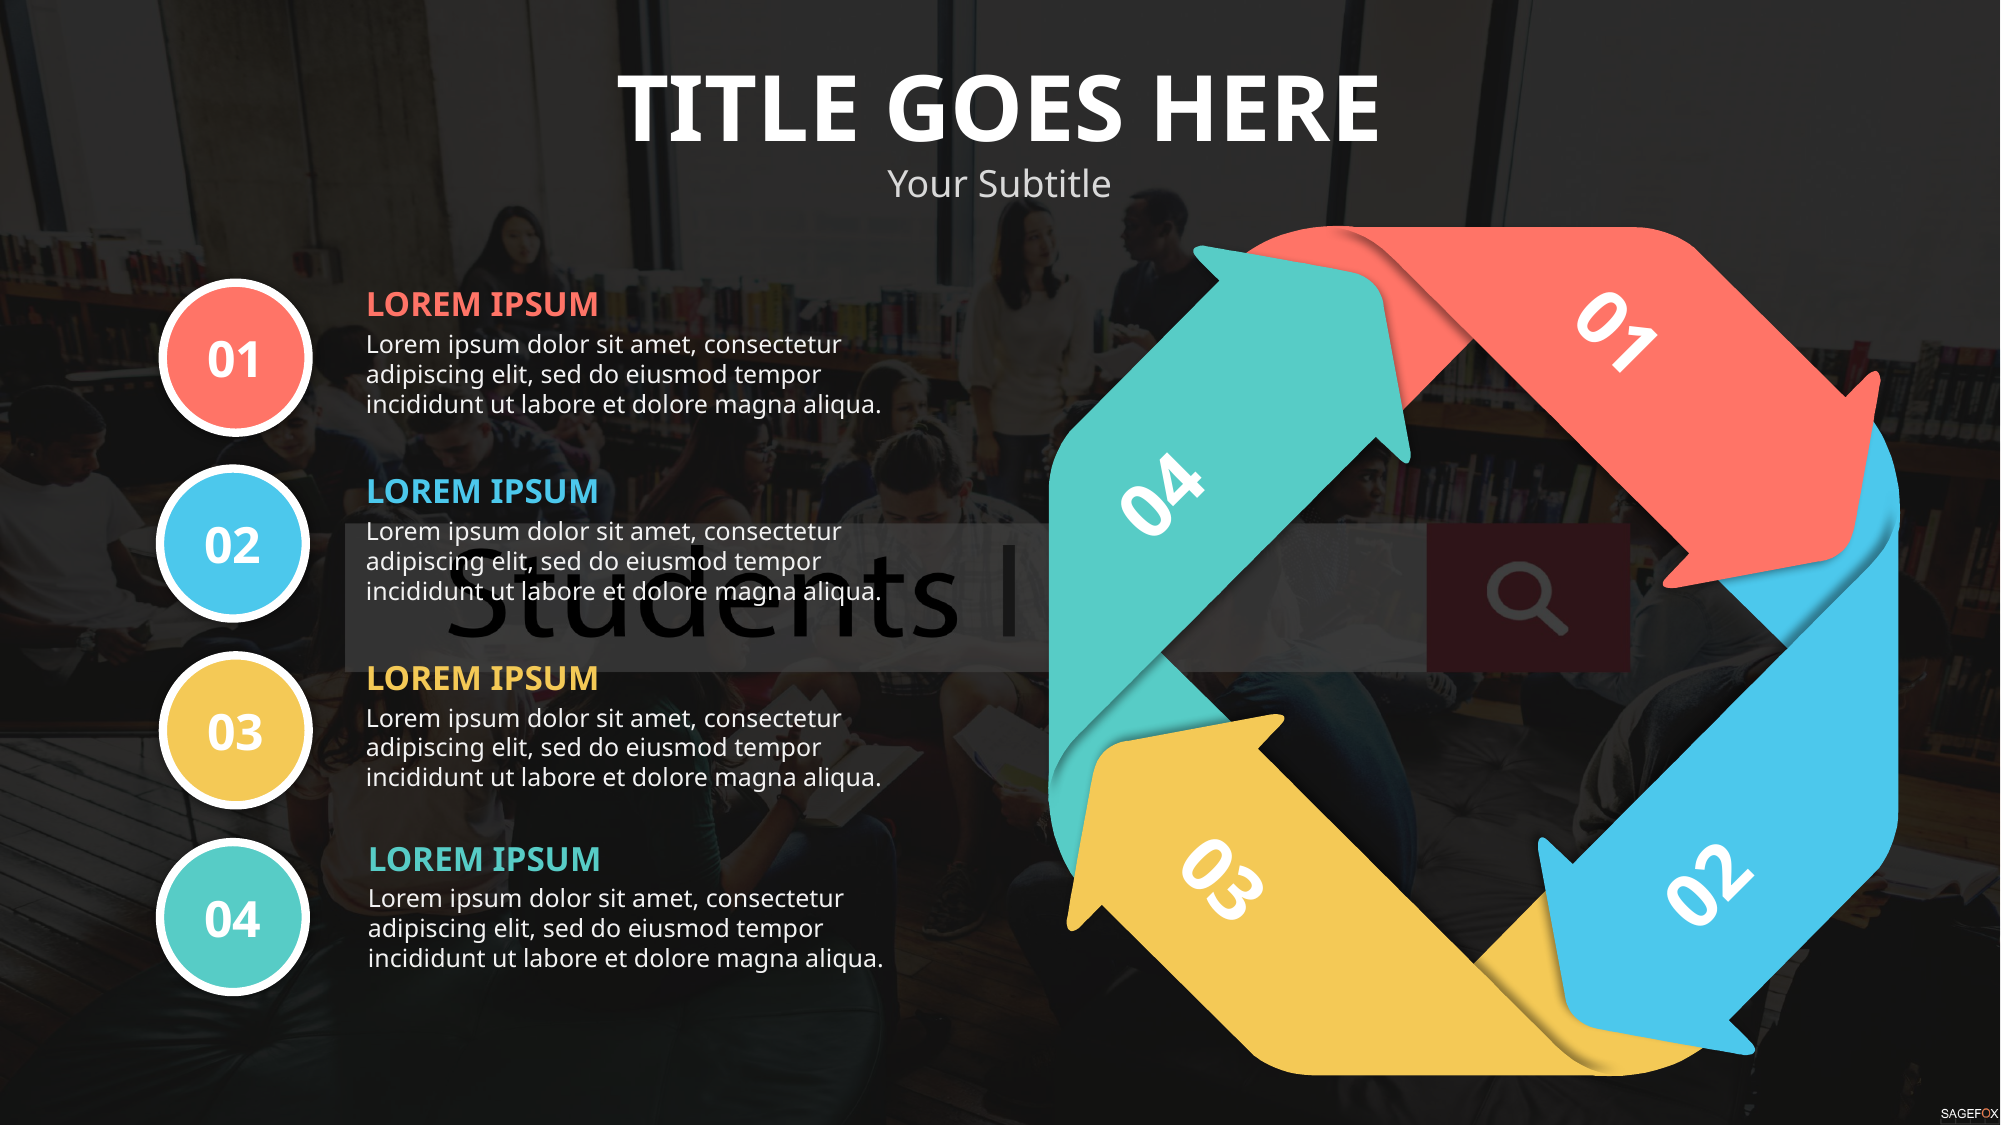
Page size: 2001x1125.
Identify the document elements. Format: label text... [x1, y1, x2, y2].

text_box 01 [162, 282, 309, 433]
text_box LOREM IPSUM Lorem ipsum dolor sit amet, consectetur adipiscing elit, sed do eiusmod tempor incididunt ut labore et dolore magna aliqua. [351, 649, 952, 800]
text_box [1726, 423, 1901, 639]
text_box 04 [159, 842, 306, 993]
text_box 03 [162, 655, 309, 806]
text_box [1324, 227, 1881, 589]
text_box [1048, 245, 1411, 802]
text_box 03 [1108, 761, 1342, 995]
text_box 02 [159, 468, 306, 619]
text_box TITLE GOES HERE Your Subtitle [548, 42, 1452, 212]
text_box LOREM IPSUM Lorem ipsum dolor sit amet, consectetur adipiscing elit, sed do eiusmod tempor incididunt ut labore et dolore magna aliqua. [353, 830, 954, 981]
text_box [1250, 226, 1465, 403]
text_box [1049, 661, 1223, 874]
text_box [1482, 899, 1700, 1076]
text_box [1538, 499, 1899, 1056]
text_box LOREM IPSUM Lorem ipsum dolor sit amet, consectetur adipiscing elit, sed do eiusmod tempor incididunt ut labore et dolore magna aliqua. [351, 462, 952, 613]
text_box LOREM IPSUM Lorem ipsum dolor sit amet, consectetur adipiscing elit, sed do eiusmod tempor incididunt ut labore et dolore magna aliqua. [351, 275, 952, 426]
picture [0, 0, 2001, 1125]
text_box 01 [1503, 213, 1737, 447]
text_box [1066, 714, 1624, 1076]
text_box 02 [1588, 766, 1822, 1000]
text_box 04 [1043, 377, 1277, 611]
